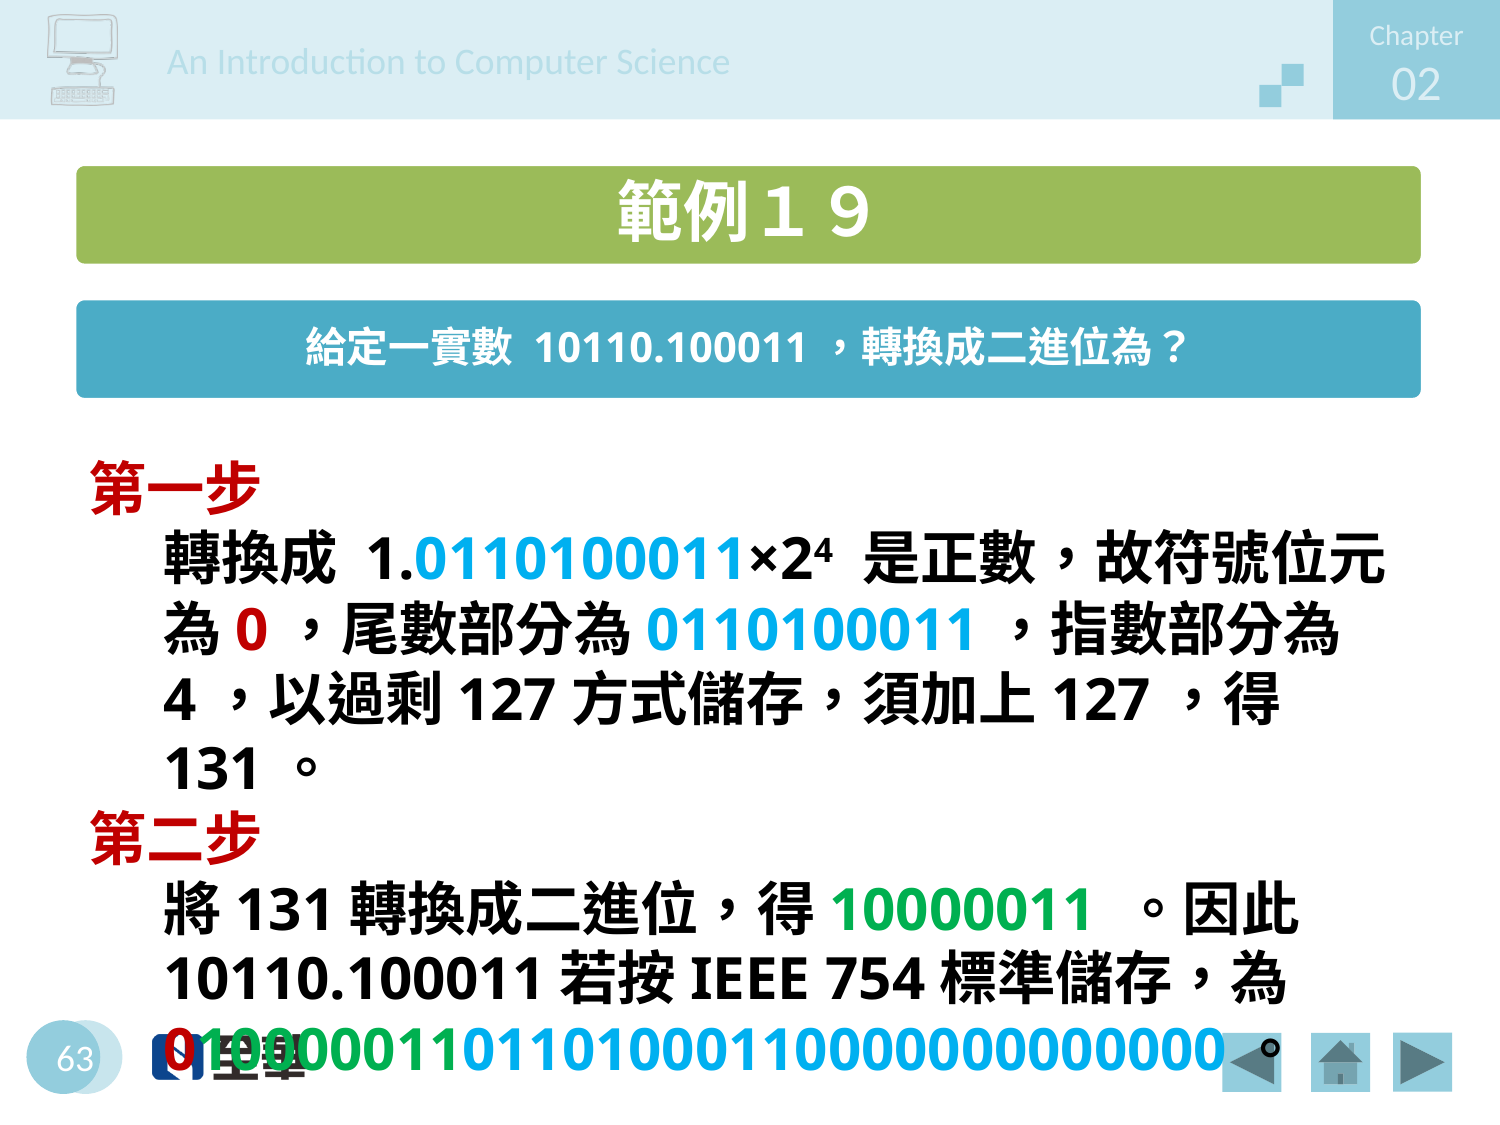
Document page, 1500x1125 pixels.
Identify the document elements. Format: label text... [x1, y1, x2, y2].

picture [47, 14, 118, 106]
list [73, 163, 1424, 401]
text_box 第一步 轉換成 1.0110100011×24 是正數，故符號位元為0，尾數部分為0110100011，指數部分為4，以過剩127方式儲存，須加上127，得131。 第二步 將131轉換成二進位，得10000011 。因此10110.100011若按IEEE 754標準儲存，為 01000001101101000110000000000000。 [73, 444, 1424, 1089]
